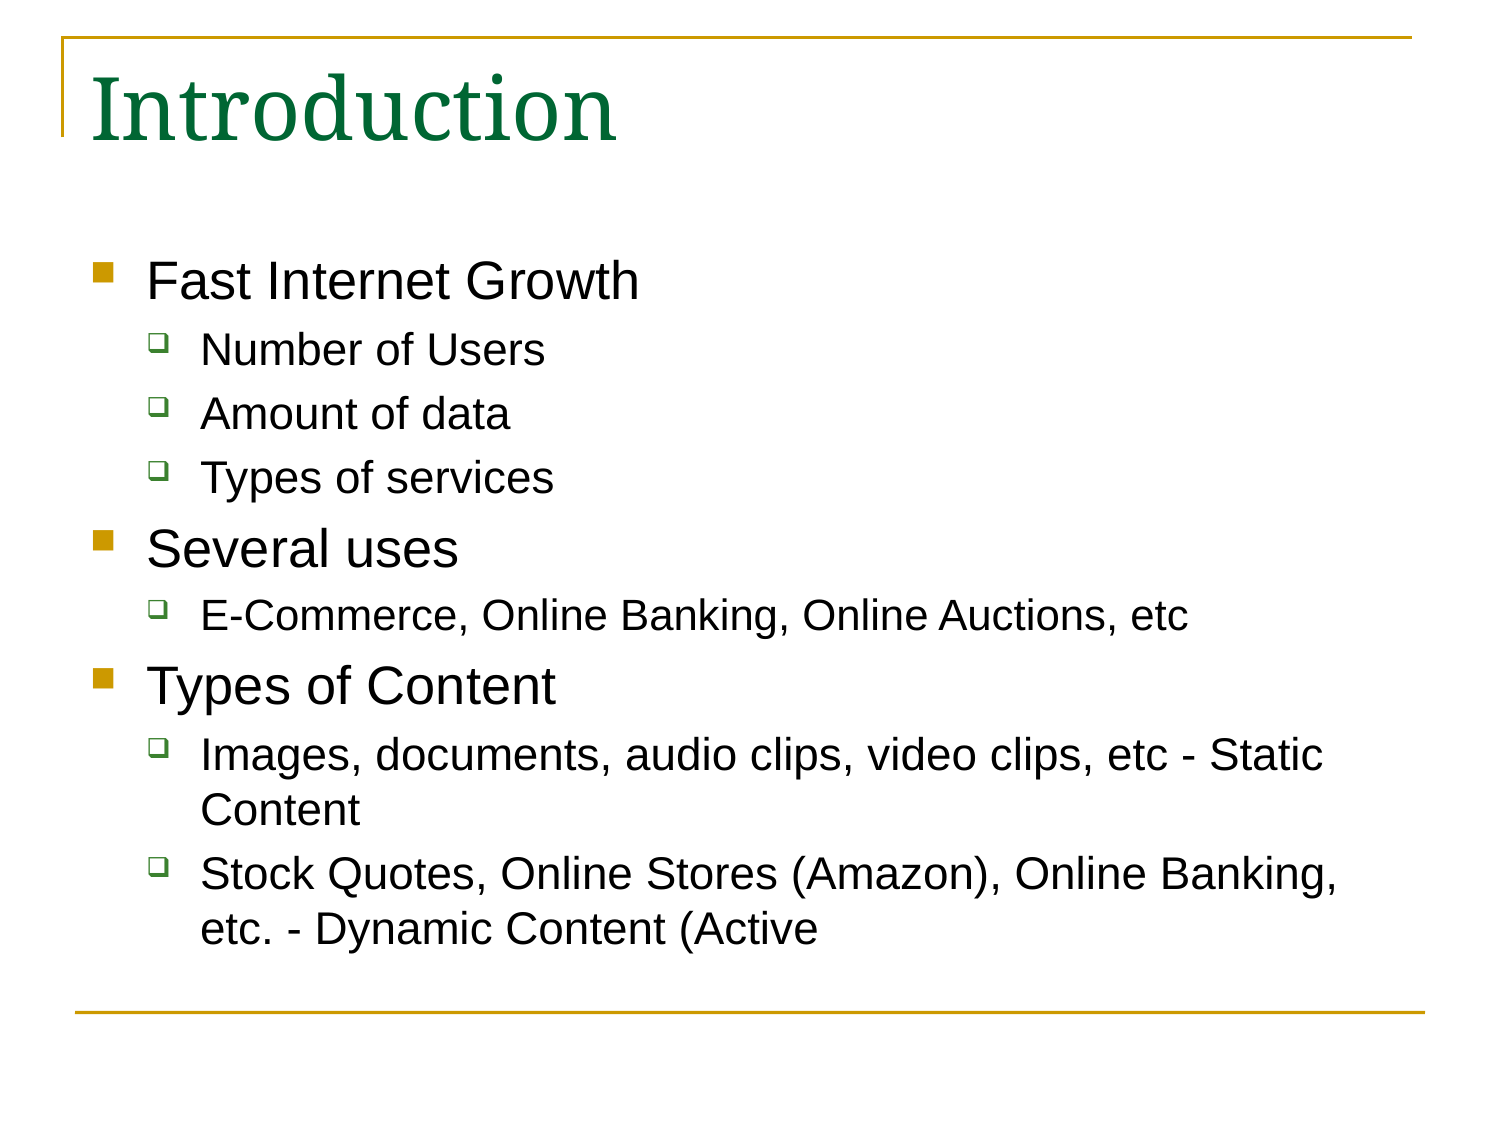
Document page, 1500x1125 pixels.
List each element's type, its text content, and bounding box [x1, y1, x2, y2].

list Fast Internet Growth Number of Users Amount of data Types of services Several uses E-Commerce, Online Banking, Online Auctions, etc Types of Content Images, documents, audio clips, video clips, etc - Static Content Stock Quotes, Online Stores (Amazon), Online Banking, etc. - Dynamic Content (Active [75, 237, 1425, 1006]
title Introduction [75, 45, 1425, 233]
